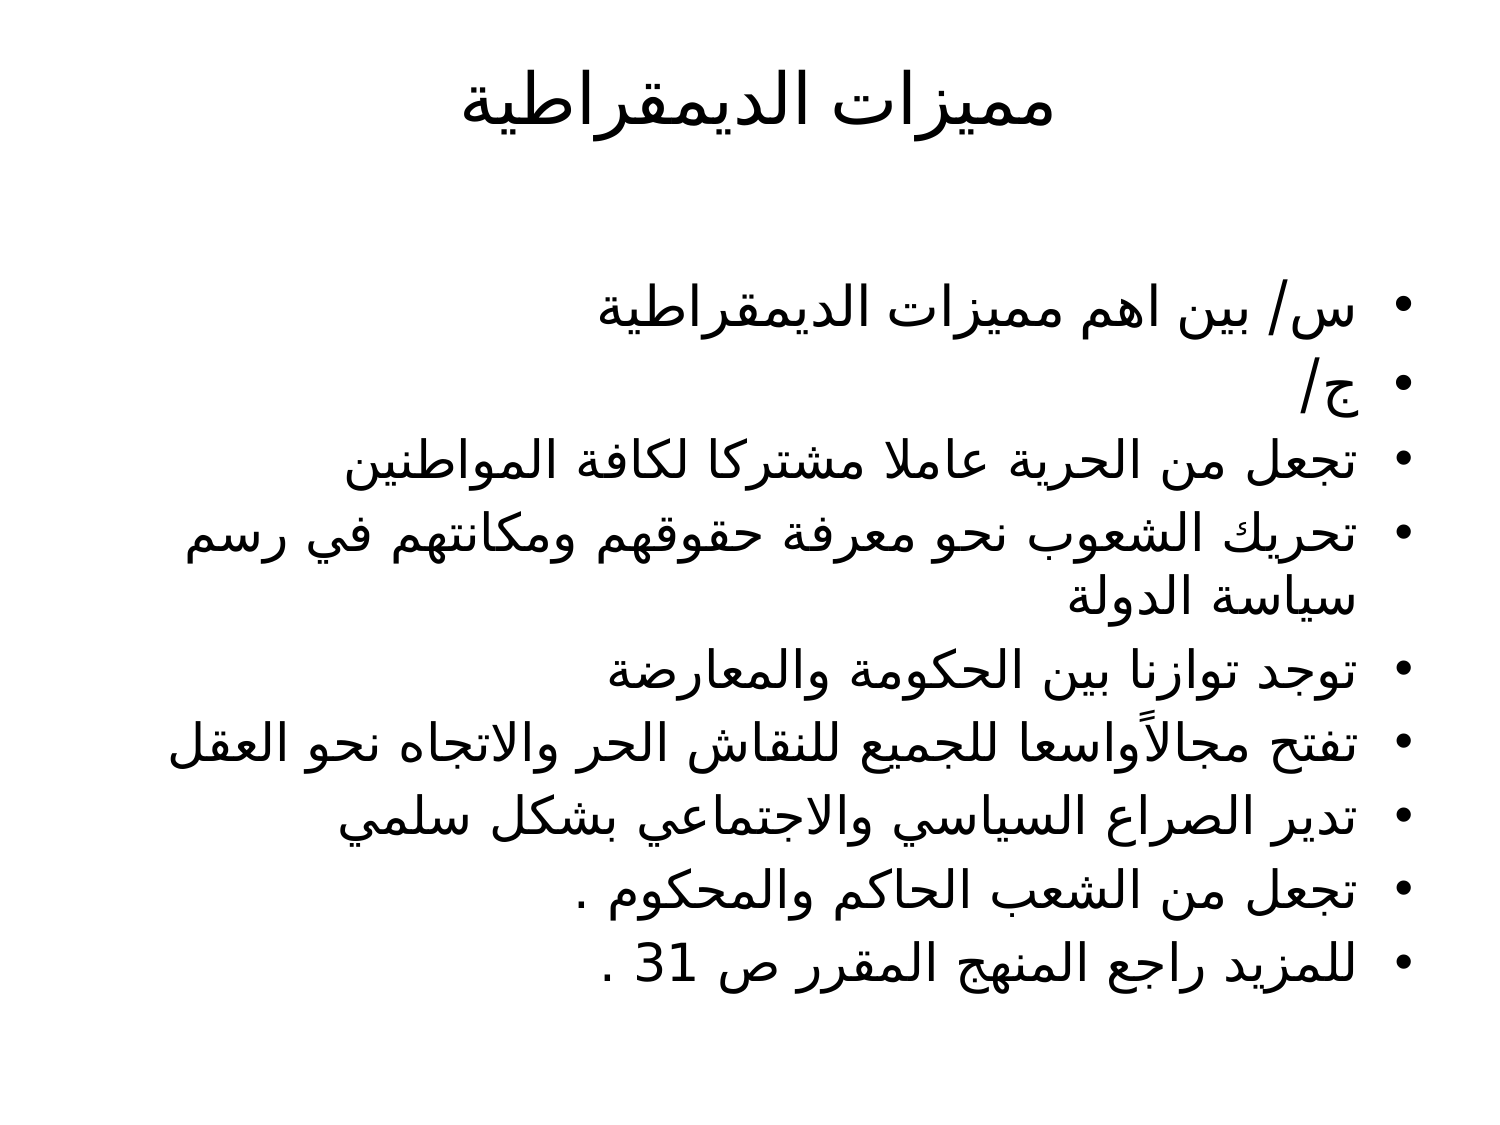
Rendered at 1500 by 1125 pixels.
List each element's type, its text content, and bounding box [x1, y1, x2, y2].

list س/ بين اهم مميزات الديمقراطية ج/ تجعل من الحرية عاملا مشتركا لكافة المواطنين تحريك الشعوب نحو معرفة حقوقهم ومكانتهم في رسم سياسة الدولة توجد توازنا بين الحكومة والمعارضة تفتح مجالاًواسعا للجميع للنقاش الحر والاتجاه نحو العقل تدير الصراع السياسي والاجتماعي بشكل سلمي تجعل من الشعب الحاكم والمحكوم . للمزيد راجع المنهج المقرر ص 31 . [75, 262, 1425, 1005]
title مميزات الديمقراطية [75, 45, 1425, 233]
